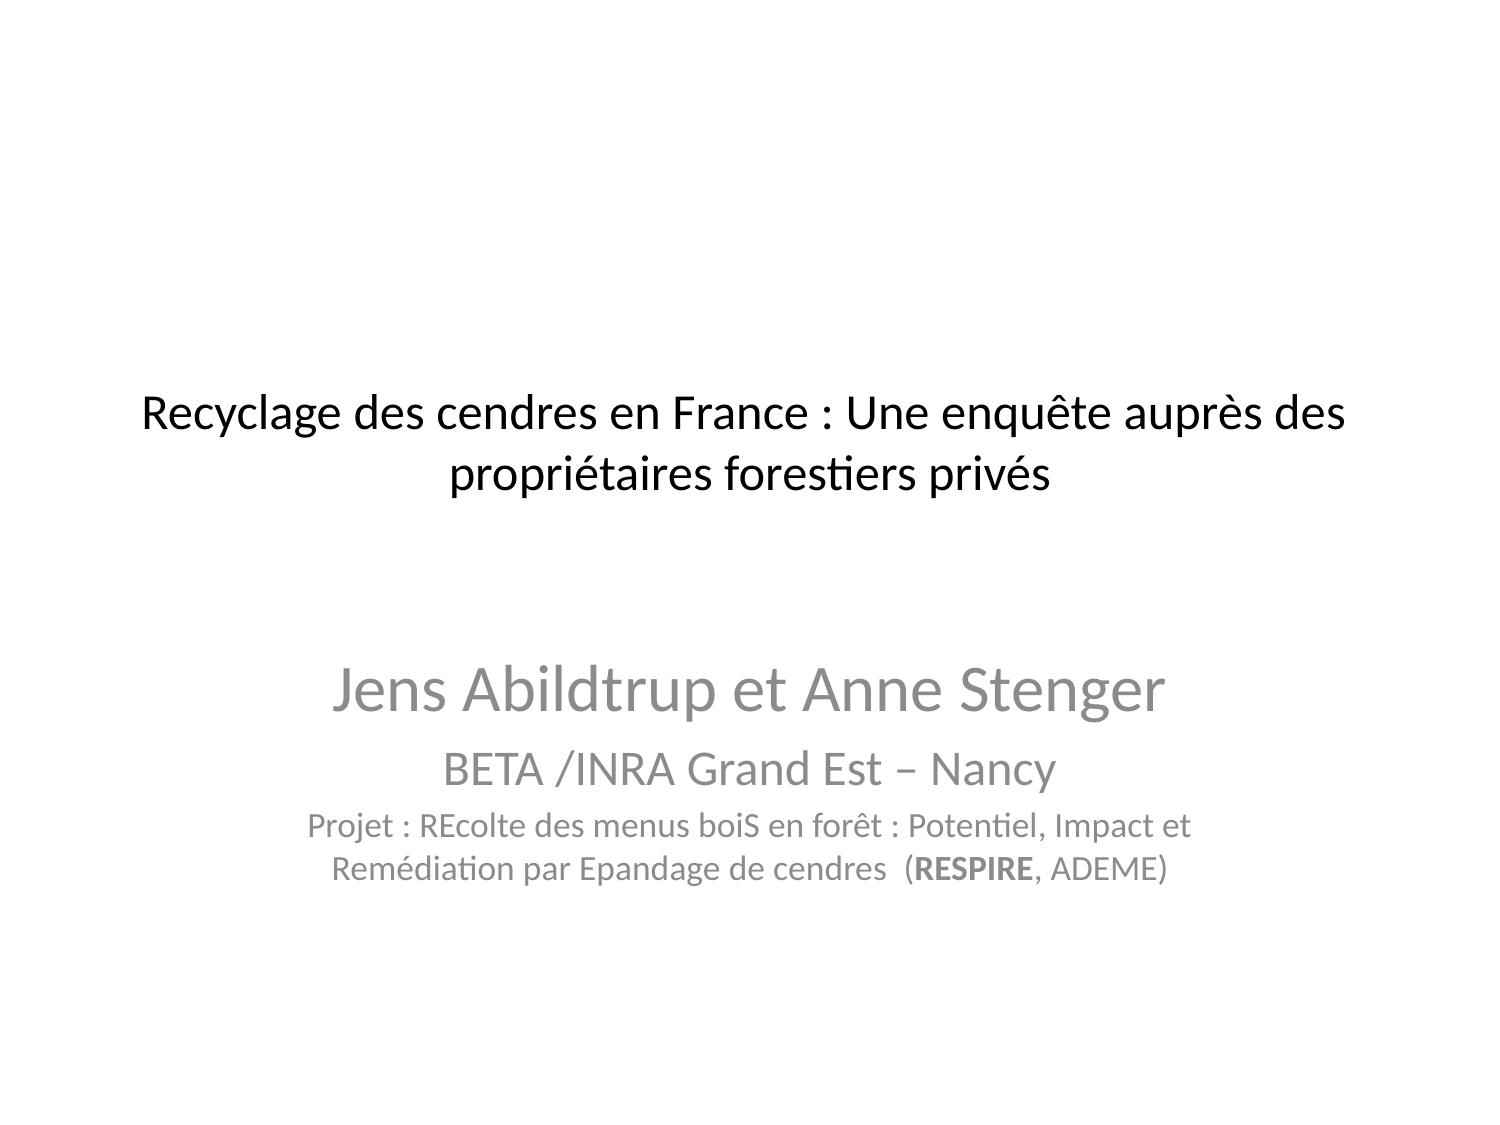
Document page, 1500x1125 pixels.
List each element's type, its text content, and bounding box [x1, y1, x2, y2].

title Recyclage des cendres en France : Une enquête auprès des propriétaires forestiers privés [112, 349, 1388, 591]
subtitle Jens Abildtrup et Anne Stenger BETA /INRA Grand Est – Nancy Projet : REcolte des menus boiS en forêt : Potentiel, Impact et Remédiation par Epandage de cendres (RESPIRE, ADEME) [225, 637, 1275, 925]
